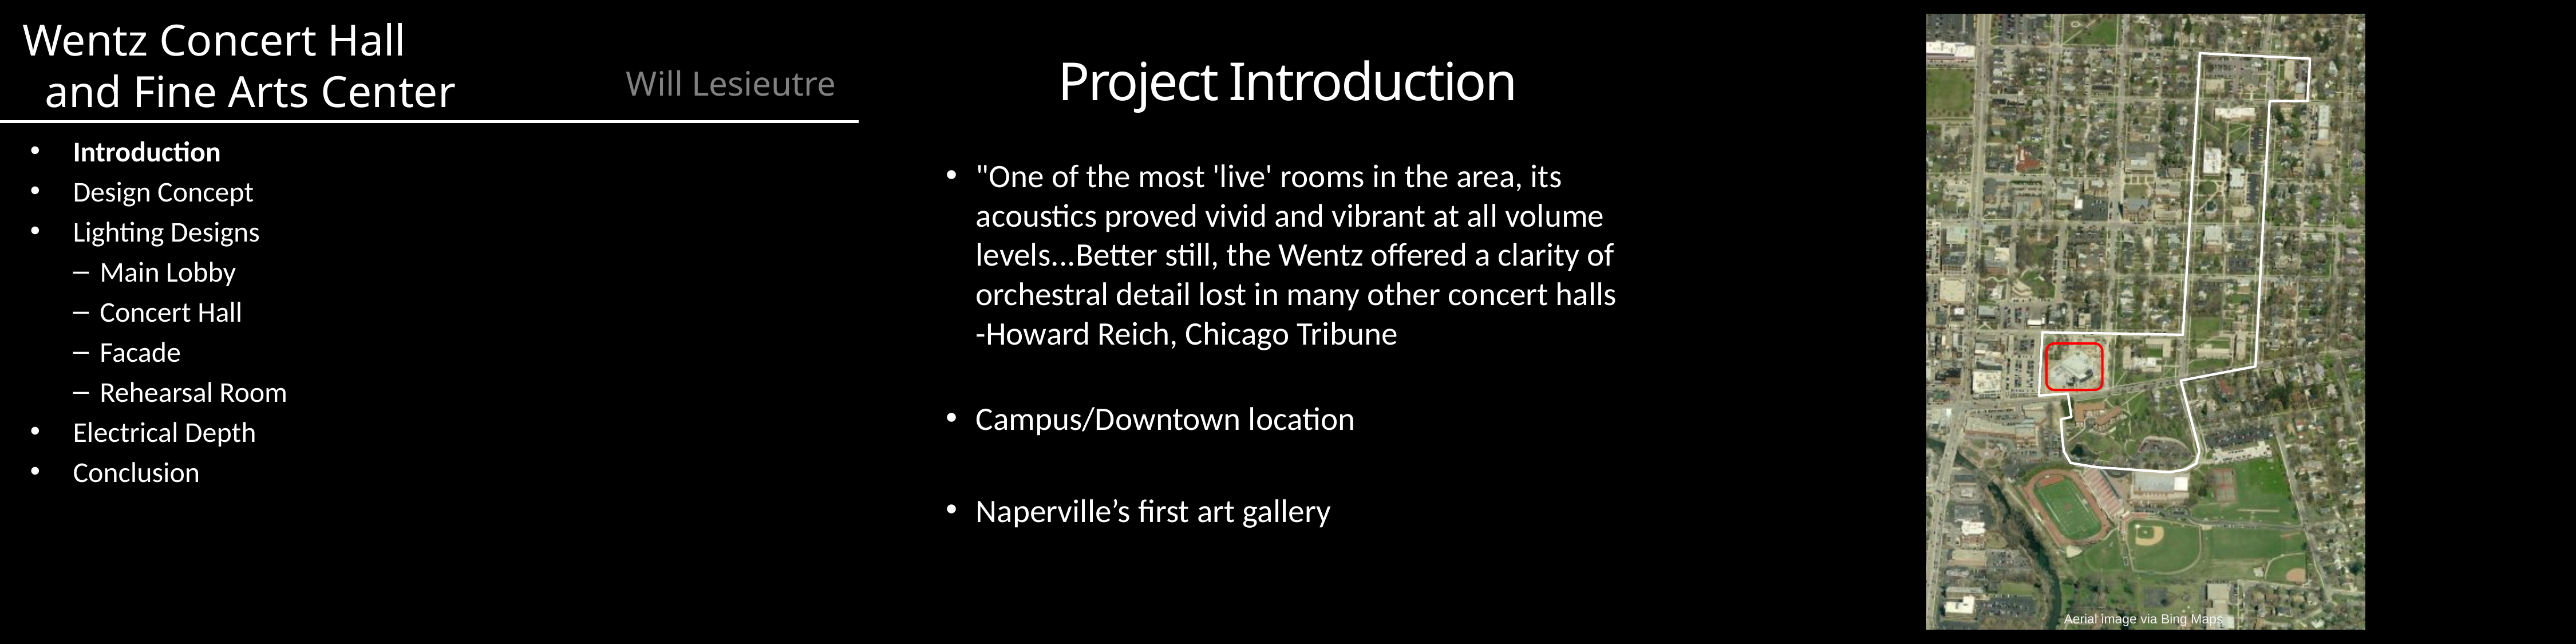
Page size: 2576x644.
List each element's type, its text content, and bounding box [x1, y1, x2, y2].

list "One of the most 'live' rooms in the area, its acoustics proved vivid and vibrant at all volume levels...Better still, the Wentz offered a clarity of orchestral detail lost in many other concert halls -Howard Reich, Chicago Tribune Campus/Downtown location Naperville’s first art gallery [937, 150, 1639, 575]
text_box [1718, 0, 2576, 644]
list Introduction Design Concept Lighting Designs Main Lobby Concert Hall Facade Rehearsal Room Electrical Depth Conclusion [21, 128, 308, 501]
title Project Introduction [859, 26, 1717, 133]
picture [1926, 14, 2365, 630]
text_box [858, 0, 1718, 644]
